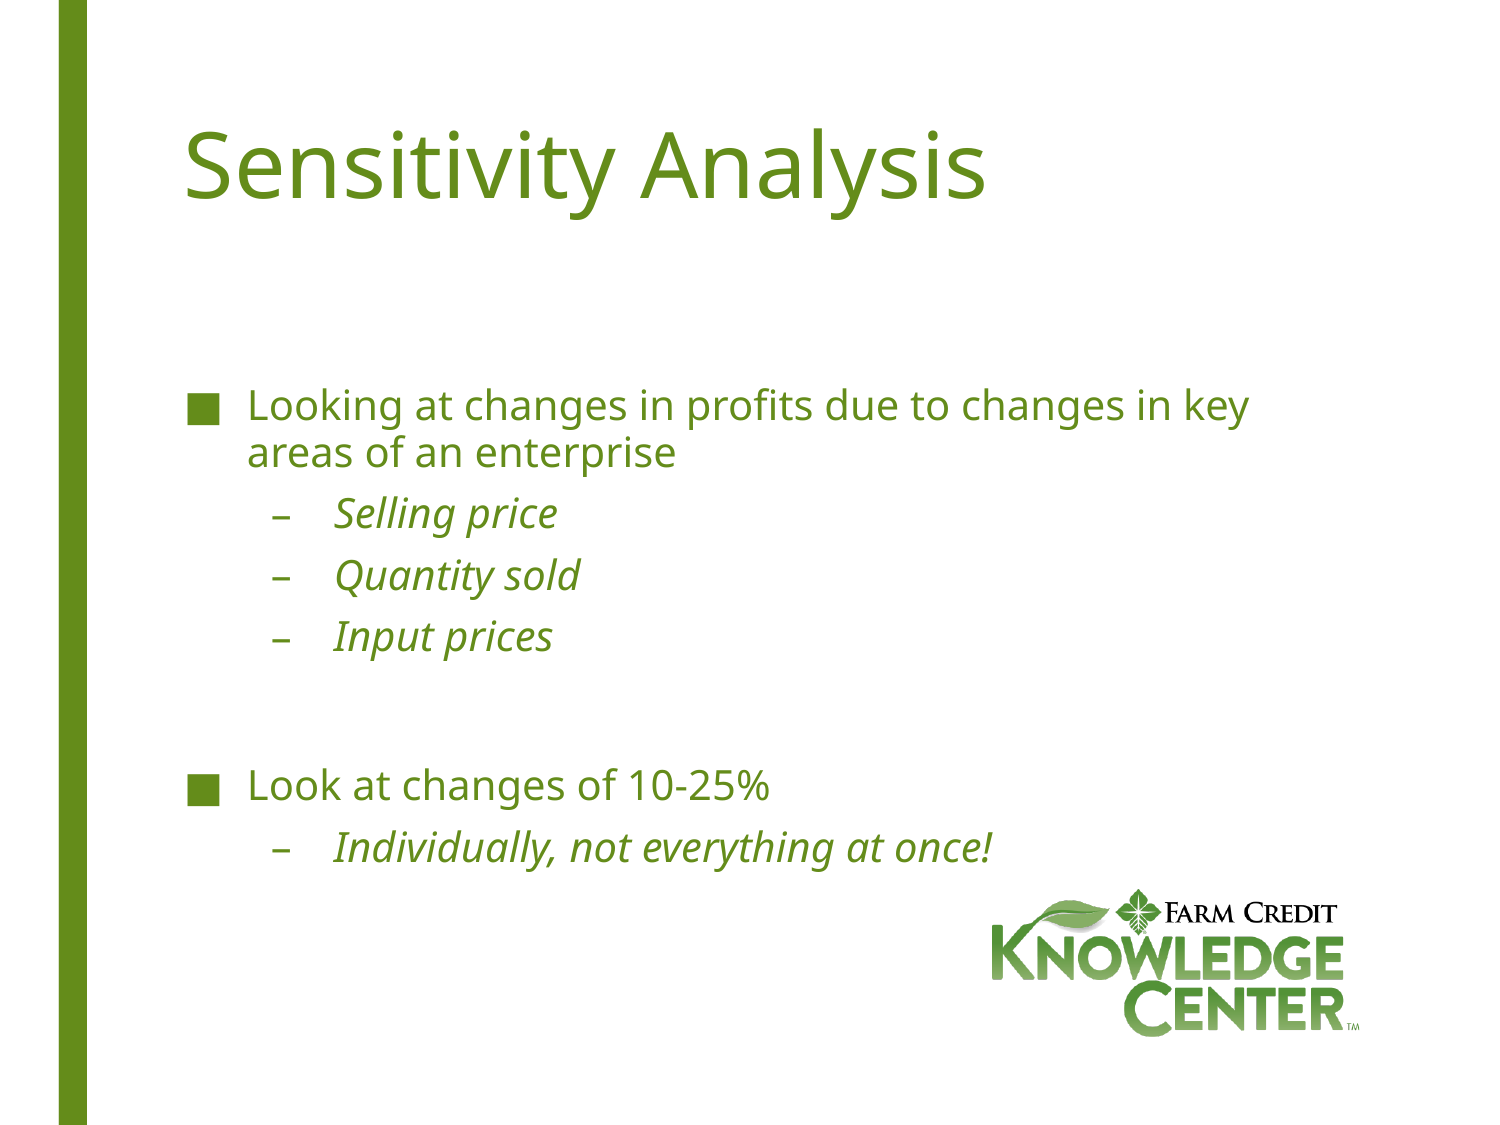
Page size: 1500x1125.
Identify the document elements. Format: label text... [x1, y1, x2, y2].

title Sensitivity Analysis [168, 112, 1351, 357]
picture [990, 887, 1362, 1038]
list Looking at changes in profits due to changes in key areas of an enterprise Selling price Quantity sold Input prices Look at changes of 10-25% Individually, not everything at once! [168, 375, 1351, 963]
